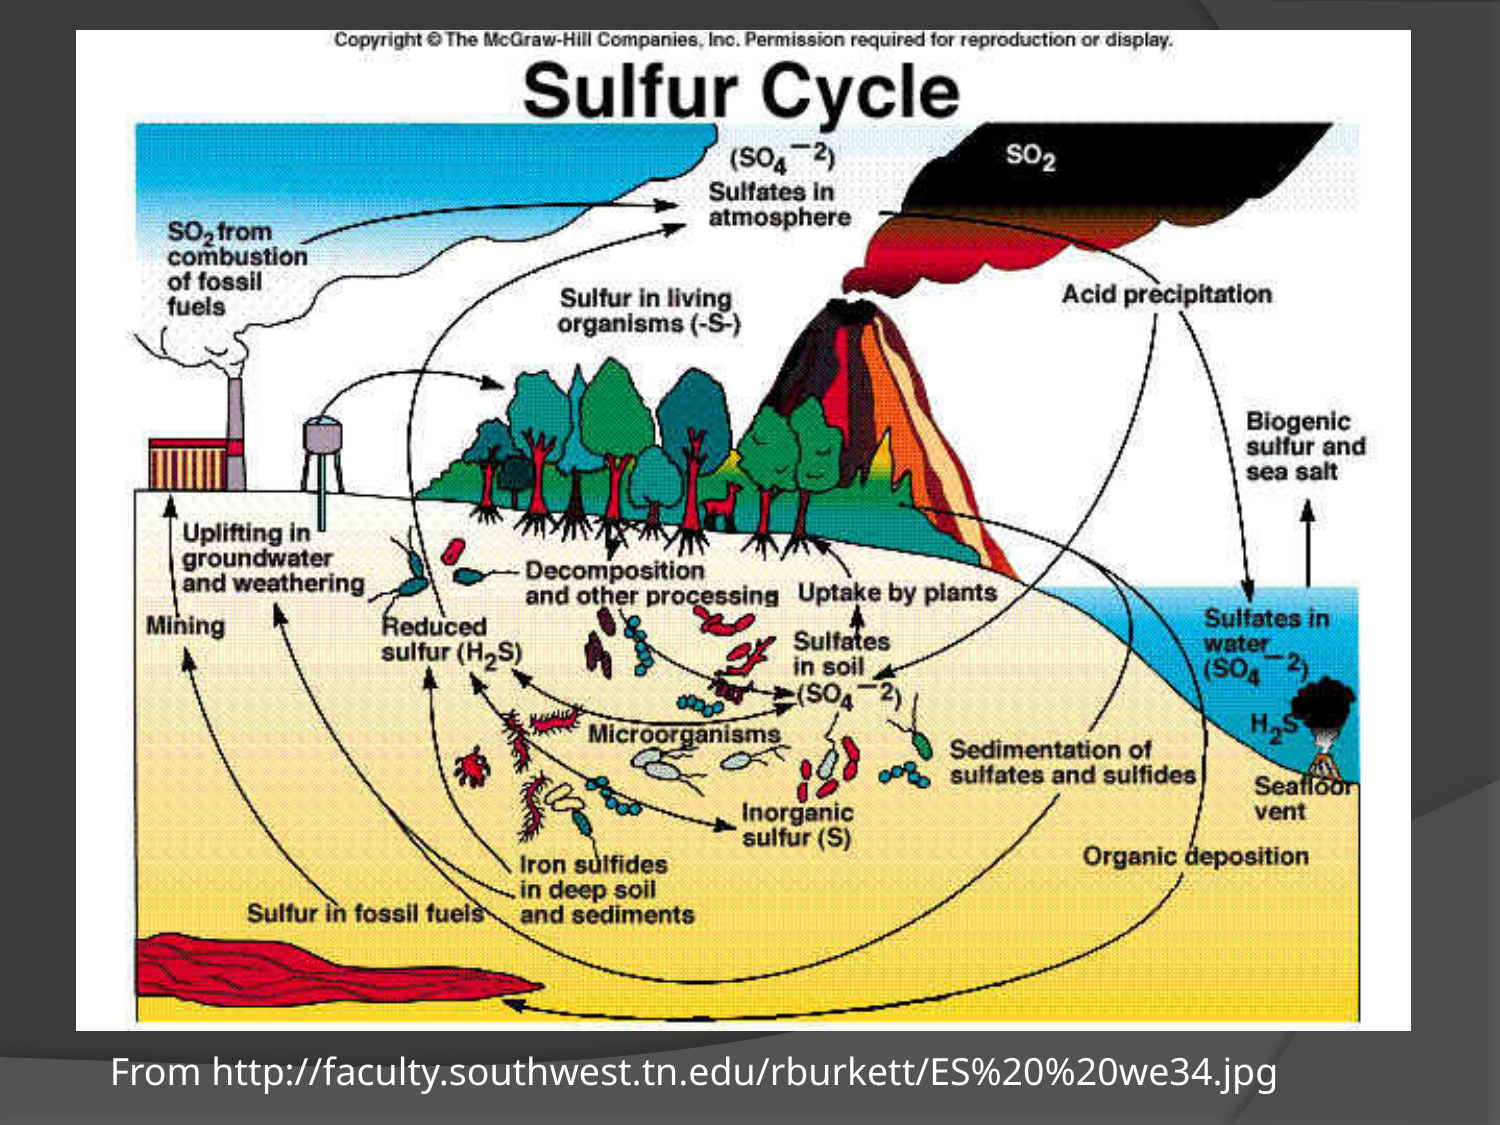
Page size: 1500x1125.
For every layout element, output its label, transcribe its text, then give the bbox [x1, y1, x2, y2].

picture [76, 30, 1411, 1032]
text_box From http://faculty.southwest.tn.edu/rburkett/ES%20%20we34.jpg [94, 1043, 1294, 1100]
